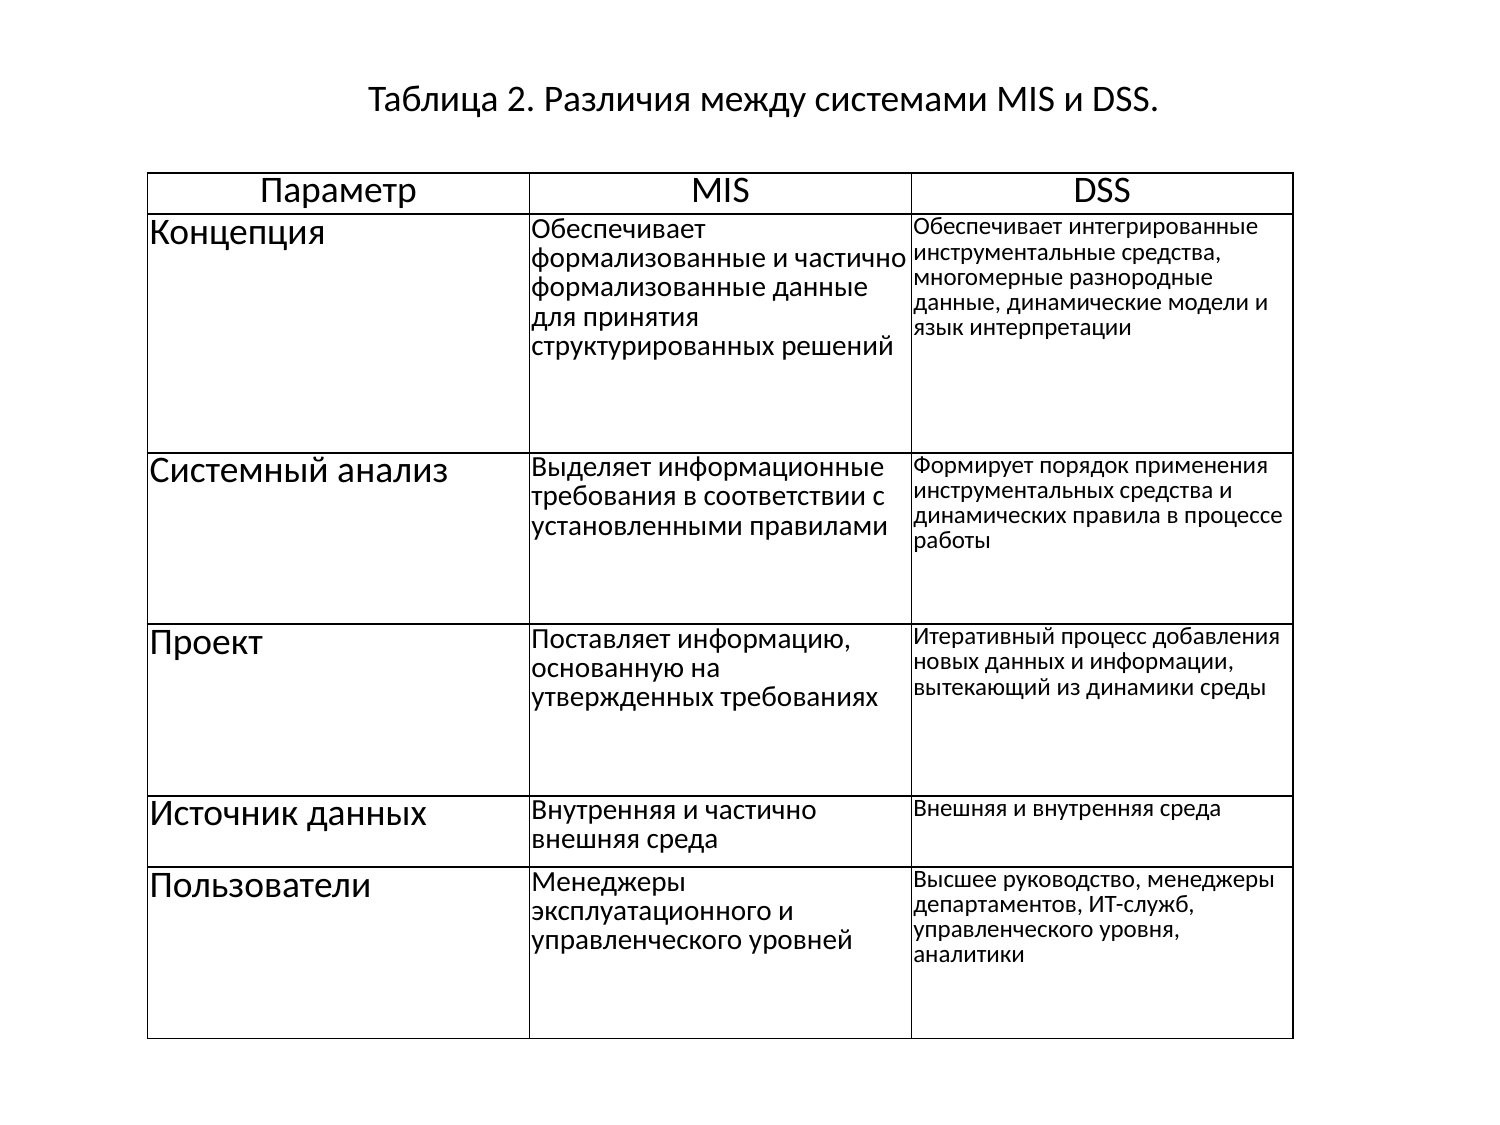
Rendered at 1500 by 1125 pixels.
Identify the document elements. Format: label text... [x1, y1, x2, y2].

table_header DSS [912, 174, 1292, 213]
table_cell Итеративный процесс добавления новых данных и информации, вытекающий из динамики среды [912, 625, 1292, 795]
table_cell Пользователи [148, 868, 529, 1038]
table_cell Формирует порядок применения инструментальных средства и динамических правила в процессе работы [912, 454, 1292, 623]
table_cell Высшее руководство, менеджеры департаментов, ИТ-служб, управленческого уровня, аналитики [912, 868, 1292, 1038]
table_header MIS [530, 174, 911, 213]
table_cell Менеджеры эксплуатационного и управленческого уровней [530, 868, 911, 1038]
table_cell Поставляет информацию, основанную на утвержденных требованиях [530, 625, 911, 795]
table_cell Внутренняя и частично внешняя среда [530, 797, 911, 866]
table_cell Выделяет информационные требования в соответствии с установленными правилами [530, 454, 911, 623]
table_cell Проект [148, 625, 529, 795]
table_cell Внешняя и внутренняя среда [912, 797, 1292, 866]
table_header Параметр [148, 174, 529, 213]
table_cell Системный анализ [148, 454, 529, 623]
table_cell Концепция [148, 215, 529, 452]
table_cell Источник данных [148, 797, 529, 866]
table_cell Обеспечивает формализованные и частично формализованные данные для принятия структурированных решений [530, 215, 911, 452]
text_box Таблица 2. Различия между системами MIS и DSS. [353, 66, 1175, 127]
table_cell Обеспечивает интегрированные инструментальные средства, многомерные разнородные данные, динамические модели и язык интерпретации [912, 215, 1292, 452]
